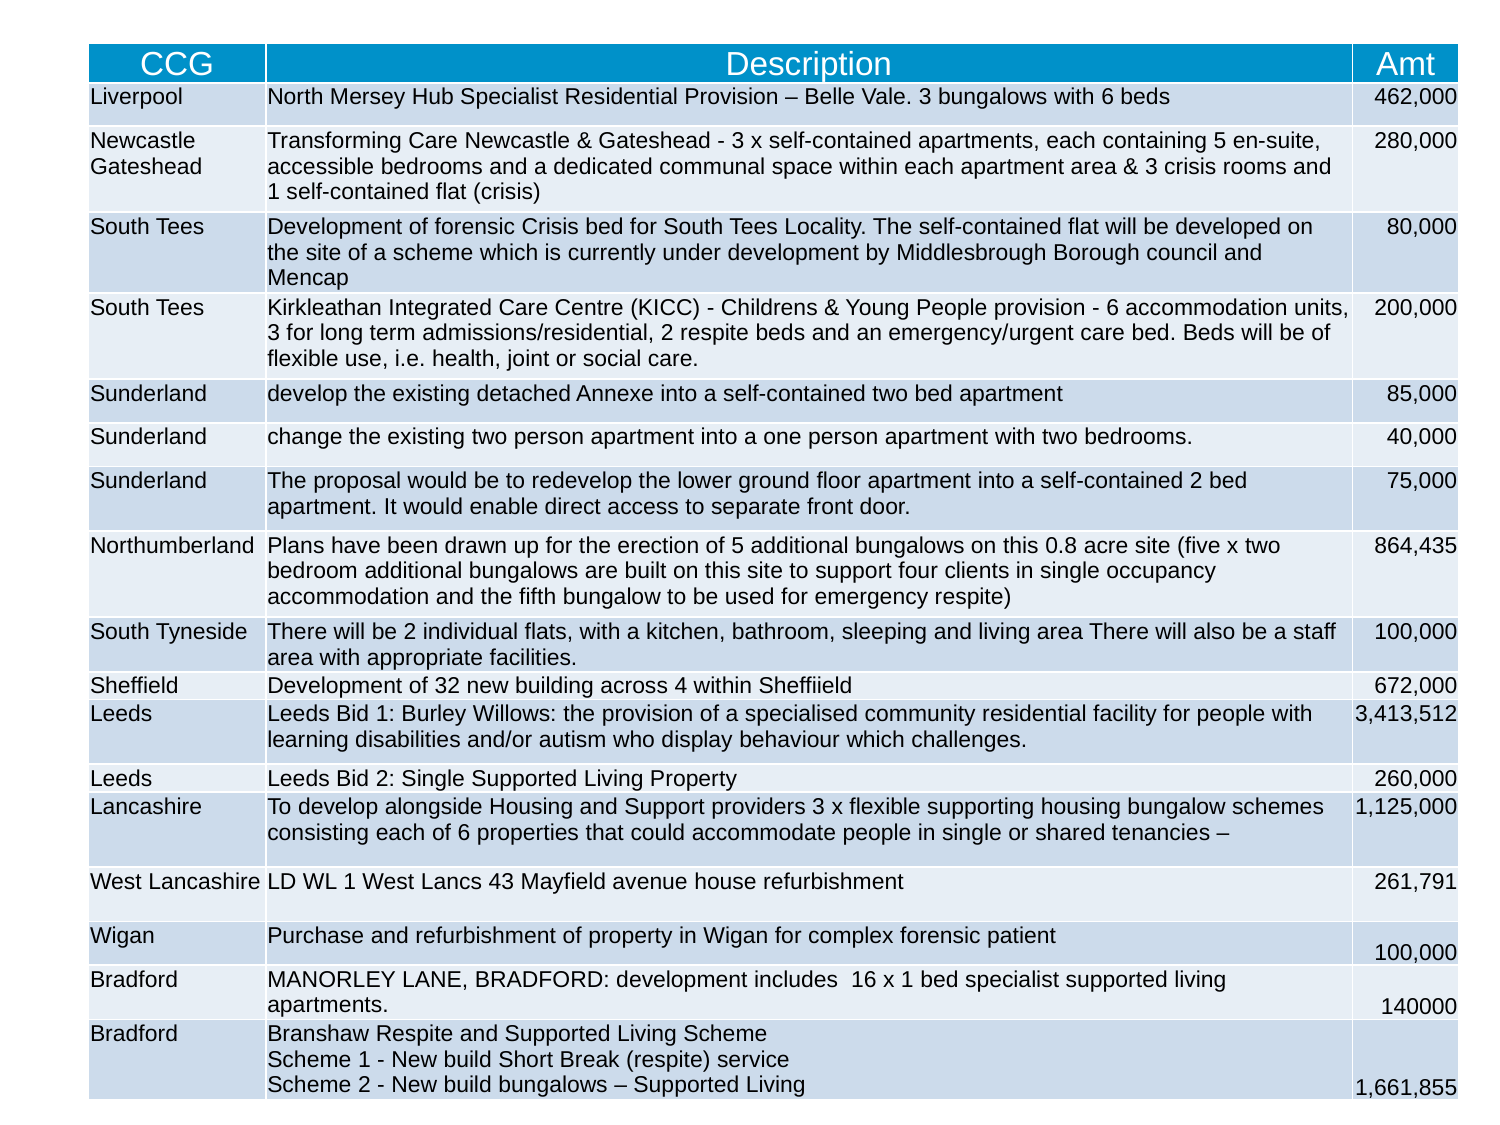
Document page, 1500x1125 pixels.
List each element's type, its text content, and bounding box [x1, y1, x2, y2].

table_cell develop the existing detached Annexe into a self-contained two bed apartment [267, 380, 1352, 422]
table_cell change the existing two person apartment into a one person apartment with two bedrooms. [267, 424, 1352, 466]
table_cell Sunderland [89, 424, 265, 466]
table_cell 85,000 [1353, 380, 1458, 422]
table_cell 140000 [1353, 966, 1458, 1019]
table_cell 1,661,855 [1353, 1020, 1458, 1099]
table_cell West Lancashire [89, 868, 265, 921]
table_cell 672,000 [1353, 673, 1458, 699]
table_cell Sunderland [89, 380, 265, 422]
table_cell 3,413,512 [1353, 700, 1458, 763]
table_cell South Tyneside [89, 618, 265, 671]
table_cell Lancashire [89, 793, 265, 866]
table_cell To develop alongside Housing and Support providers 3 x flexible supporting housing bungalow schemes consisting each of 6 properties that could accommodate people in single or shared tenancies – [267, 793, 1352, 866]
table_cell Leeds [89, 765, 265, 791]
table_cell Bradford [89, 1020, 265, 1099]
table_cell Liverpool [89, 84, 265, 125]
table_header CCG [89, 44, 265, 82]
table_cell 75,000 [1353, 467, 1458, 530]
table_cell 260,000 [1353, 765, 1458, 791]
table_cell MANORLEY LANE, BRADFORD: development includes 16 x 1 bed specialist supported living apartments. [267, 966, 1352, 1019]
table_header Amt [1353, 44, 1458, 82]
table_cell South Tees [89, 294, 265, 378]
table_cell Transforming Care Newcastle & Gateshead - 3 x self-contained apartments, each containing 5 en-suite, accessible bedrooms and a dedicated communal space within each apartment area & 3 crisis rooms and 1 self-contained flat (crisis) [267, 127, 1352, 211]
table_cell South Tees [89, 213, 265, 292]
table_header Description [267, 44, 1352, 82]
table_cell Sunderland [89, 467, 265, 530]
table_cell Plans have been drawn up for the erection of 5 additional bungalows on this 0.8 acre site (five x two bedroom additional bungalows are built on this site to support four clients in single occupancy accommodation and the fifth bungalow to be used for emergency respite) [267, 532, 1352, 616]
table_cell Leeds Bid 2: Single Supported Living Property [267, 765, 1352, 791]
table_cell 80,000 [1353, 213, 1458, 292]
table_cell Kirkleathan Integrated Care Centre (KICC) - Childrens & Young People provision - 6 accommodation units, 3 for long term admissions/residential, 2 respite beds and an emergency/urgent care bed. Beds will be of flexible use, i.e. health, joint or social care. [267, 294, 1352, 378]
table_cell There will be 2 individual flats, with a kitchen, bathroom, sleeping and living area There will also be a staff area with appropriate facilities. [267, 618, 1352, 671]
table_cell Sheffield [89, 673, 265, 699]
table_cell Branshaw Respite and Supported Living Scheme Scheme 1 - New build Short Break (respite) service Scheme 2 - New build bungalows – Supported Living [267, 1020, 1352, 1099]
table_cell The proposal would be to redevelop the lower ground floor apartment into a self-contained 2 bed apartment. It would enable direct access to separate front door. [267, 467, 1352, 530]
table_cell 200,000 [1353, 294, 1458, 378]
table_cell 261,791 [1353, 868, 1458, 921]
table_cell 40,000 [1353, 424, 1458, 466]
table_cell Leeds Bid 1: Burley Willows: the provision of a specialised community residential facility for people with learning disabilities and/or autism who display behaviour which challenges. [267, 700, 1352, 763]
table_cell Purchase and refurbishment of property in Wigan for complex forensic patient [267, 922, 1352, 964]
table_cell 100,000 [1353, 922, 1458, 964]
table_cell Leeds [89, 700, 265, 763]
table_cell 462,000 [1353, 84, 1458, 125]
table_cell Bradford [89, 966, 265, 1019]
table_cell 100,000 [1353, 618, 1458, 671]
table_cell Wigan [89, 922, 265, 964]
table_cell 864,435 [1353, 532, 1458, 616]
table_cell Northumberland [89, 532, 265, 616]
table_cell Development of forensic Crisis bed for South Tees Locality. The self-contained flat will be developed on the site of a scheme which is currently under development by Middlesbrough Borough council and Mencap [267, 213, 1352, 292]
table_cell Newcastle Gateshead [89, 127, 265, 211]
table_cell North Mersey Hub Specialist Residential Provision – Belle Vale. 3 bungalows with 6 beds [267, 84, 1352, 125]
table_cell LD WL 1 West Lancs 43 Mayfield avenue house refurbishment [267, 868, 1352, 921]
table_cell Development of 32 new building across 4 within Sheffiield [267, 673, 1352, 699]
table_cell 280,000 [1353, 127, 1458, 211]
table_cell 1,125,000 [1353, 793, 1458, 866]
